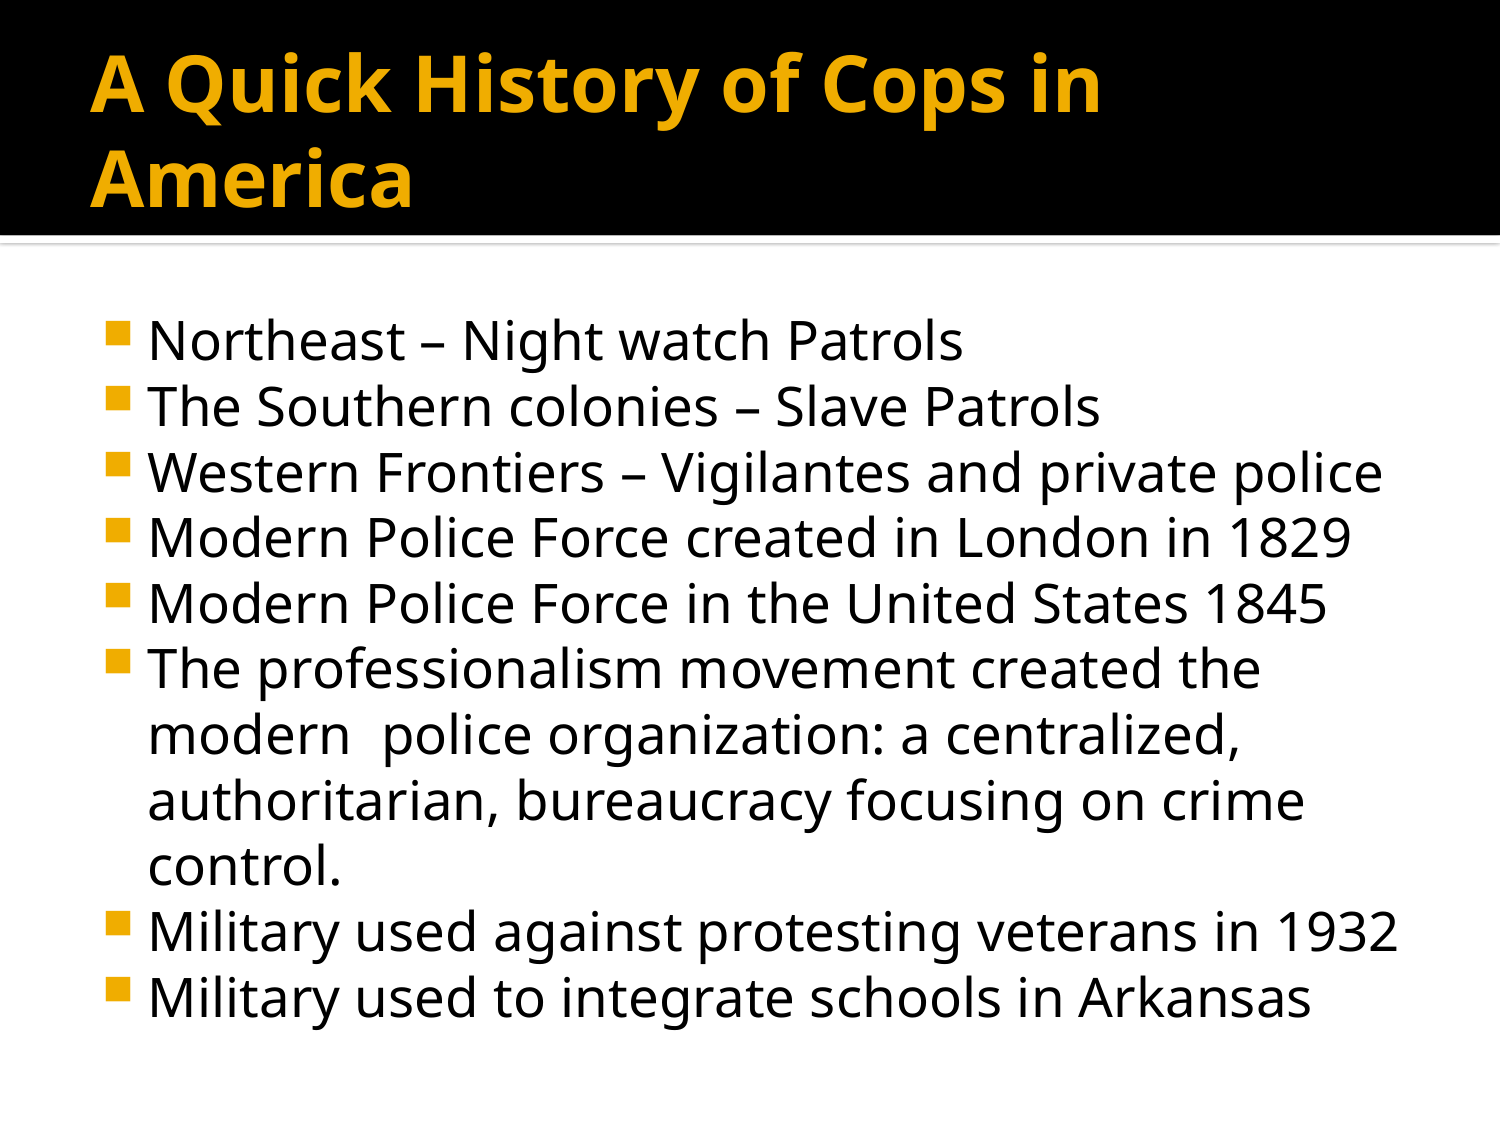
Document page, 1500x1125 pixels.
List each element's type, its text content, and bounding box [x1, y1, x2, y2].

title A Quick History of Cops in America [75, 25, 1425, 231]
list Northeast – Night watch Patrols The Southern colonies – Slave Patrols Western Frontiers – Vigilantes and private police Modern Police Force created in London in 1829 Modern Police Force in the United States 1845 The professionalism movement created the modern police organization: a centralized, authoritarian, bureaucracy focusing on crime control. Military used against protesting veterans in 1932 Military used to integrate schools in Arkansas [75, 291, 1425, 1050]
